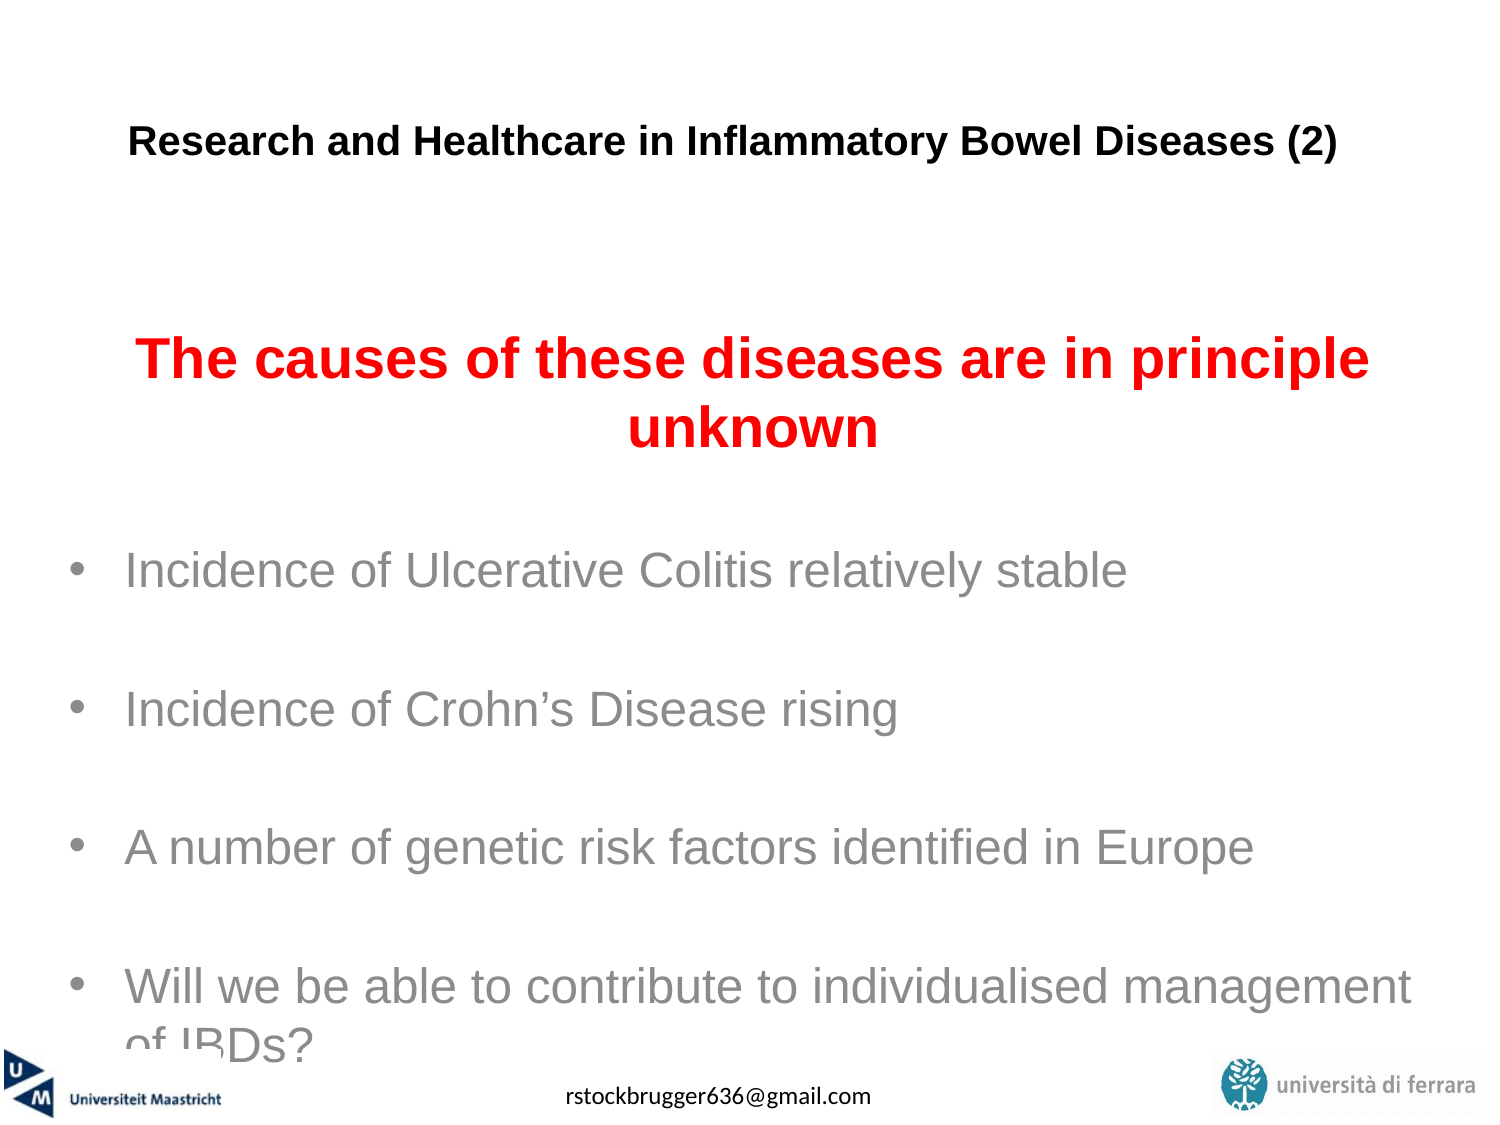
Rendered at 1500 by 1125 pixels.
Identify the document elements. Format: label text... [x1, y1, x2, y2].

picture [4, 1049, 221, 1119]
subtitle The causes of these diseases are in principle unknown Incidence of Ulcerative Colitis relatively stable Incidence of Crohn’s Disease rising A number of genetic risk factors identified in Europe Will we be able to contribute to individualised management of IBDs? [53, 313, 1455, 1084]
title Research and Healthcare in Inflammatory Bowel Diseases (2) [112, 37, 1388, 240]
text_box rstockbrugger636@gmail.com [545, 1072, 893, 1118]
picture [1213, 1049, 1482, 1118]
